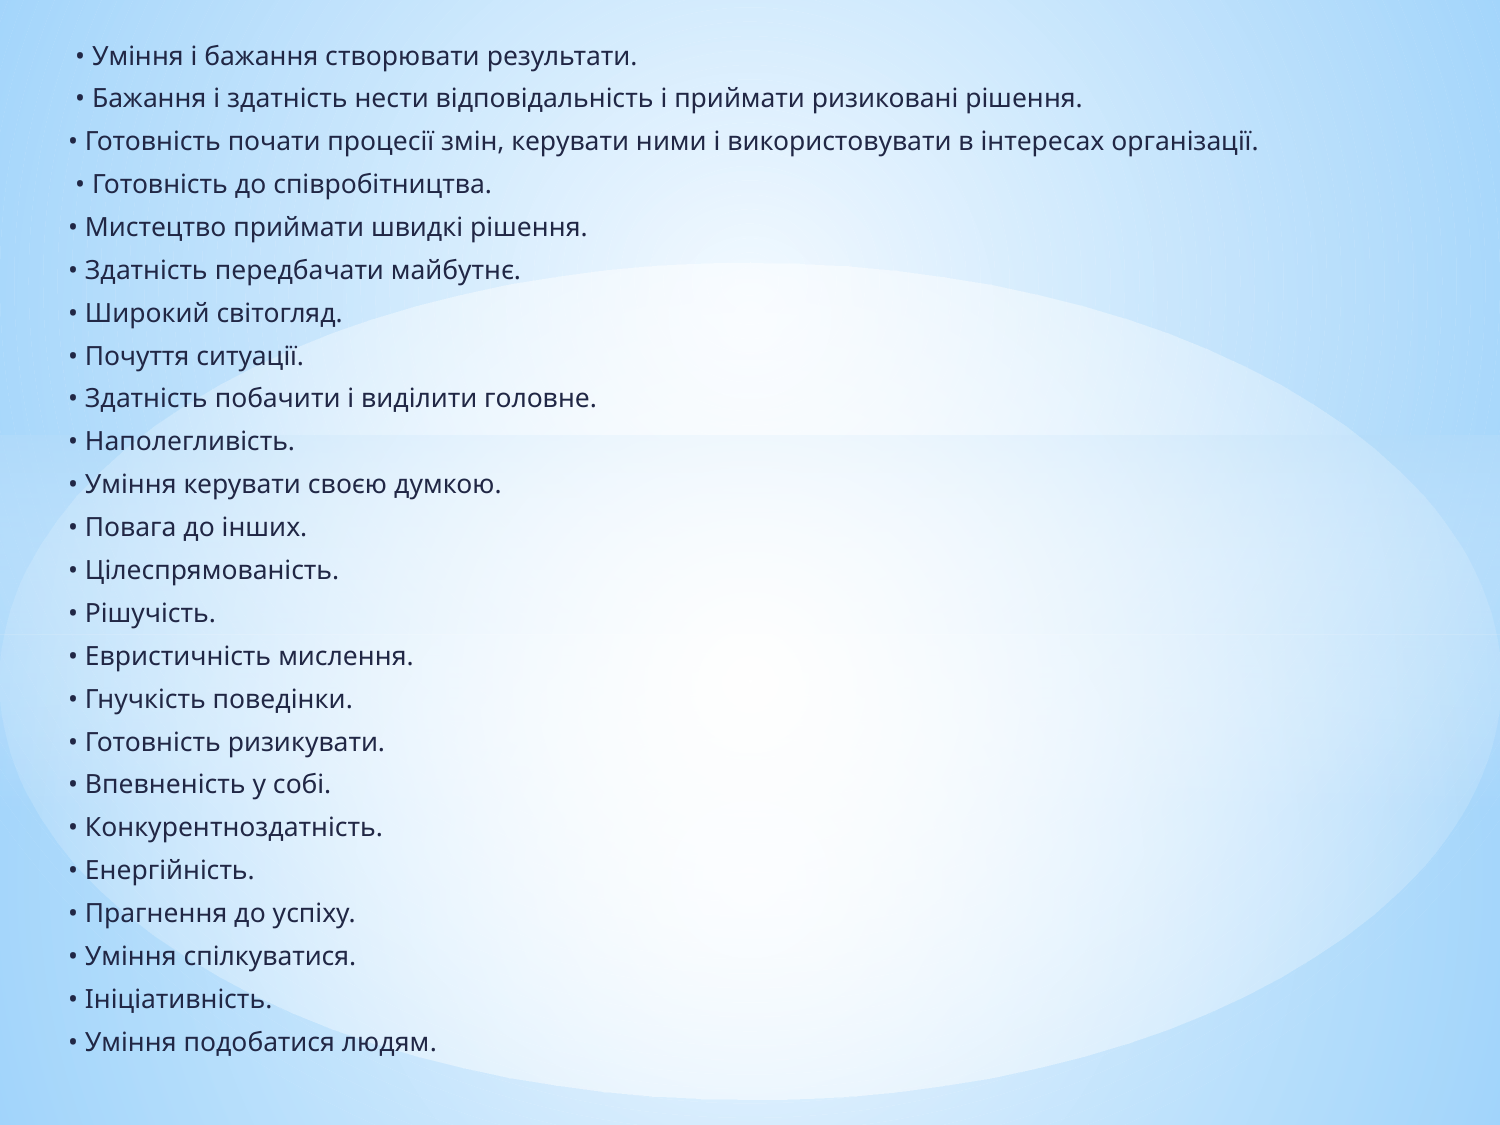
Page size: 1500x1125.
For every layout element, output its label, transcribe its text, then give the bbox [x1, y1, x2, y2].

subtitle • Уміння і бажання створювати результати. • Бажання і здатність нести відповідальність і приймати ризиковані рішення. • Готовність почати процесії змін, керувати ними і використовувати в інтересах організації. • Готовність до співробітництва. • Мистецтво приймати швидкі рішення. • Здатність передбачати майбутнє. • Широкий світогляд. • Почуття ситуації. • Здатність побачити і виділити головне. • Наполегливість. • Уміння керувати своєю думкою. • Повага до інших. • Цілеспрямованість. • Рішучість. • Евристичність мислення. • Гнучкість поведінки. • Готовність ризикувати. • Впевненість у собі. • Конкурентноздатність. • Енергійність. • Прагнення до успіху. • Уміння спілкуватися. • Ініціативність. • Уміння подобатися людям. [53, 30, 1447, 1071]
